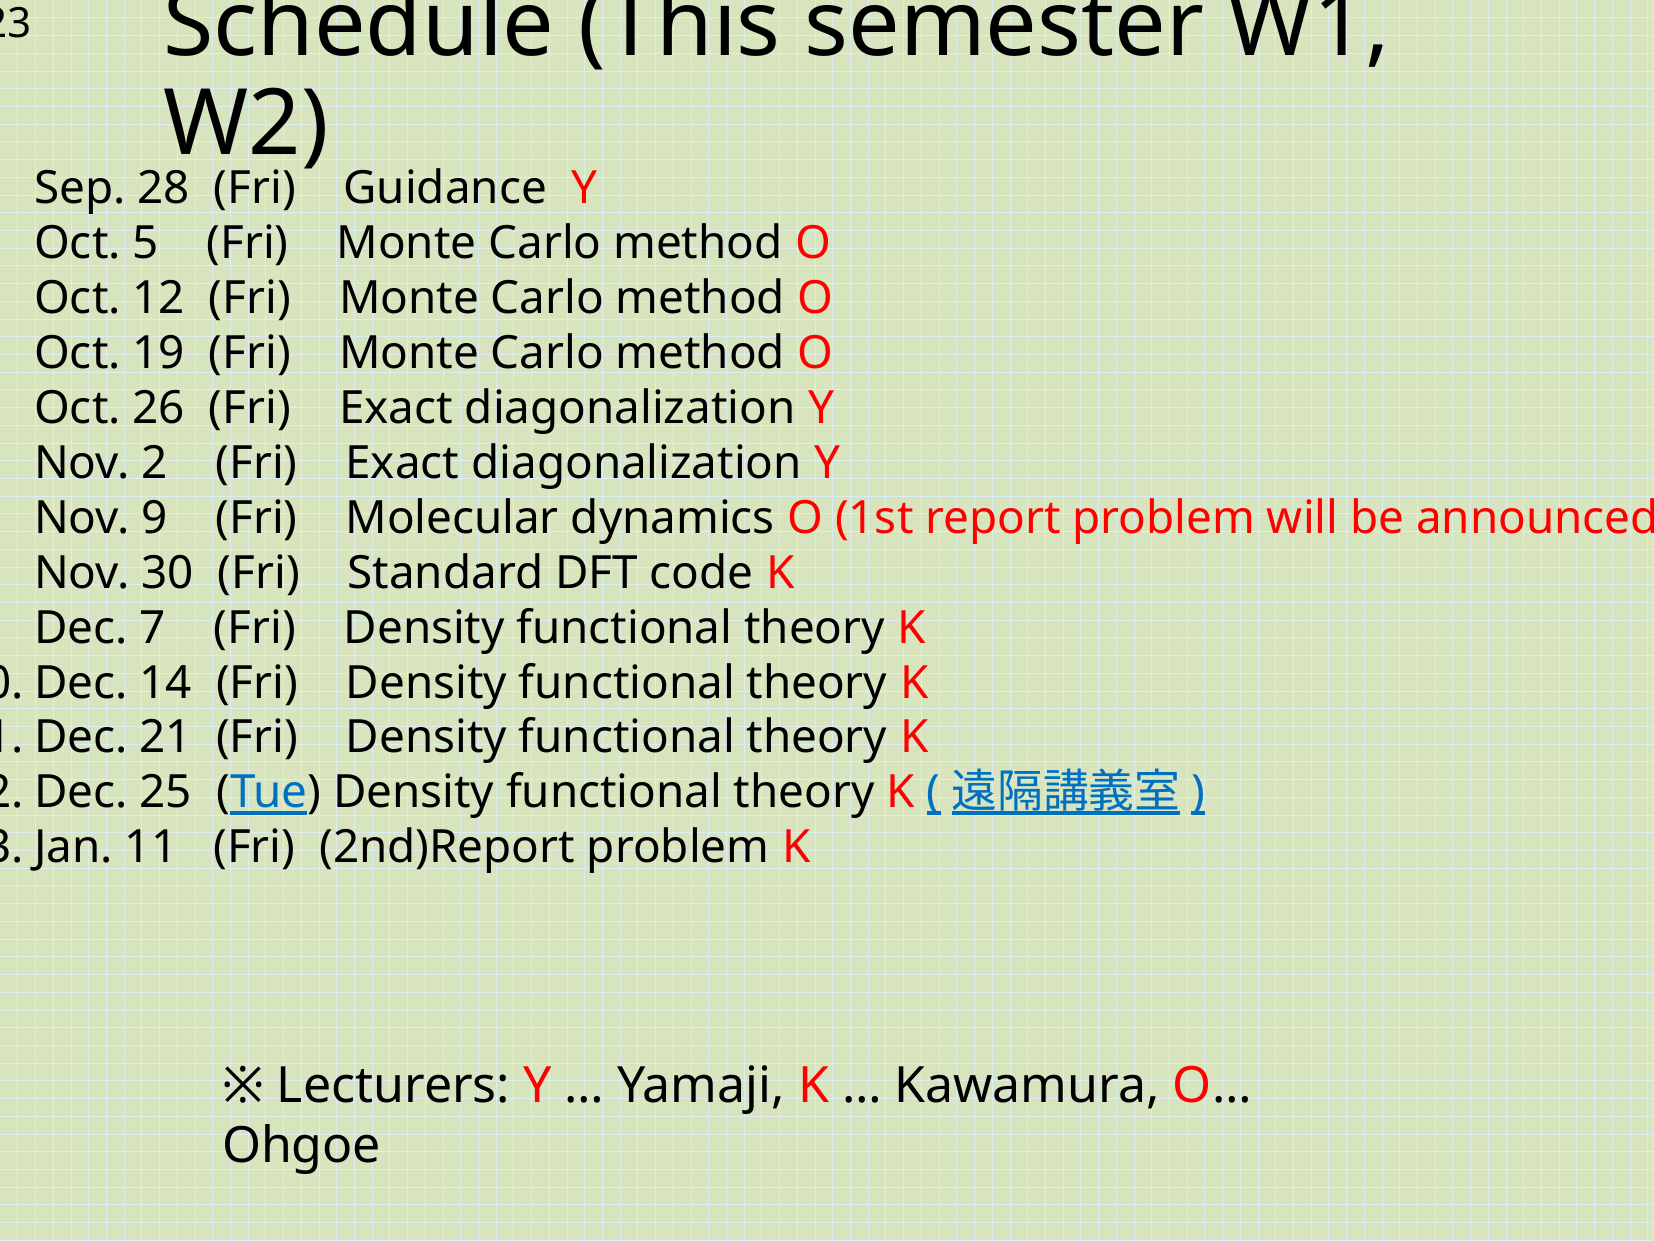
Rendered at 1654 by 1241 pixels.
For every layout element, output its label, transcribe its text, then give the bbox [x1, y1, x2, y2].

title Schedule (This semester W1, W2) [163, 0, 1482, 150]
text_box Sep. 28 (Fri) Guidance Y Oct. 5 (Fri) Monte Carlo method O Oct. 12 (Fri) Monte Carlo method O Oct. 19 (Fri) Monte Carlo method O Oct. 26 (Fri) Exact diagonalization Y Nov. 2 (Fri) Exact diagonalization Y Nov. 9 (Fri) Molecular dynamics O (1st report problem will be announced.) Nov. 30 (Fri) Standard DFT code K Dec. 7 (Fri) Density functional theory K Dec. 14 (Fri) Density functional theory K Dec. 21 (Fri) Density functional theory K Dec. 25 (Tue) Density functional theory K (遠隔講義室) Jan. 11 (Fri) (2nd)Report problem K [0, 150, 1654, 880]
text_box ※ Lecturers: Y … Yamaji, K … Kawamura, O… Ohgoe [207, 1045, 1431, 1181]
